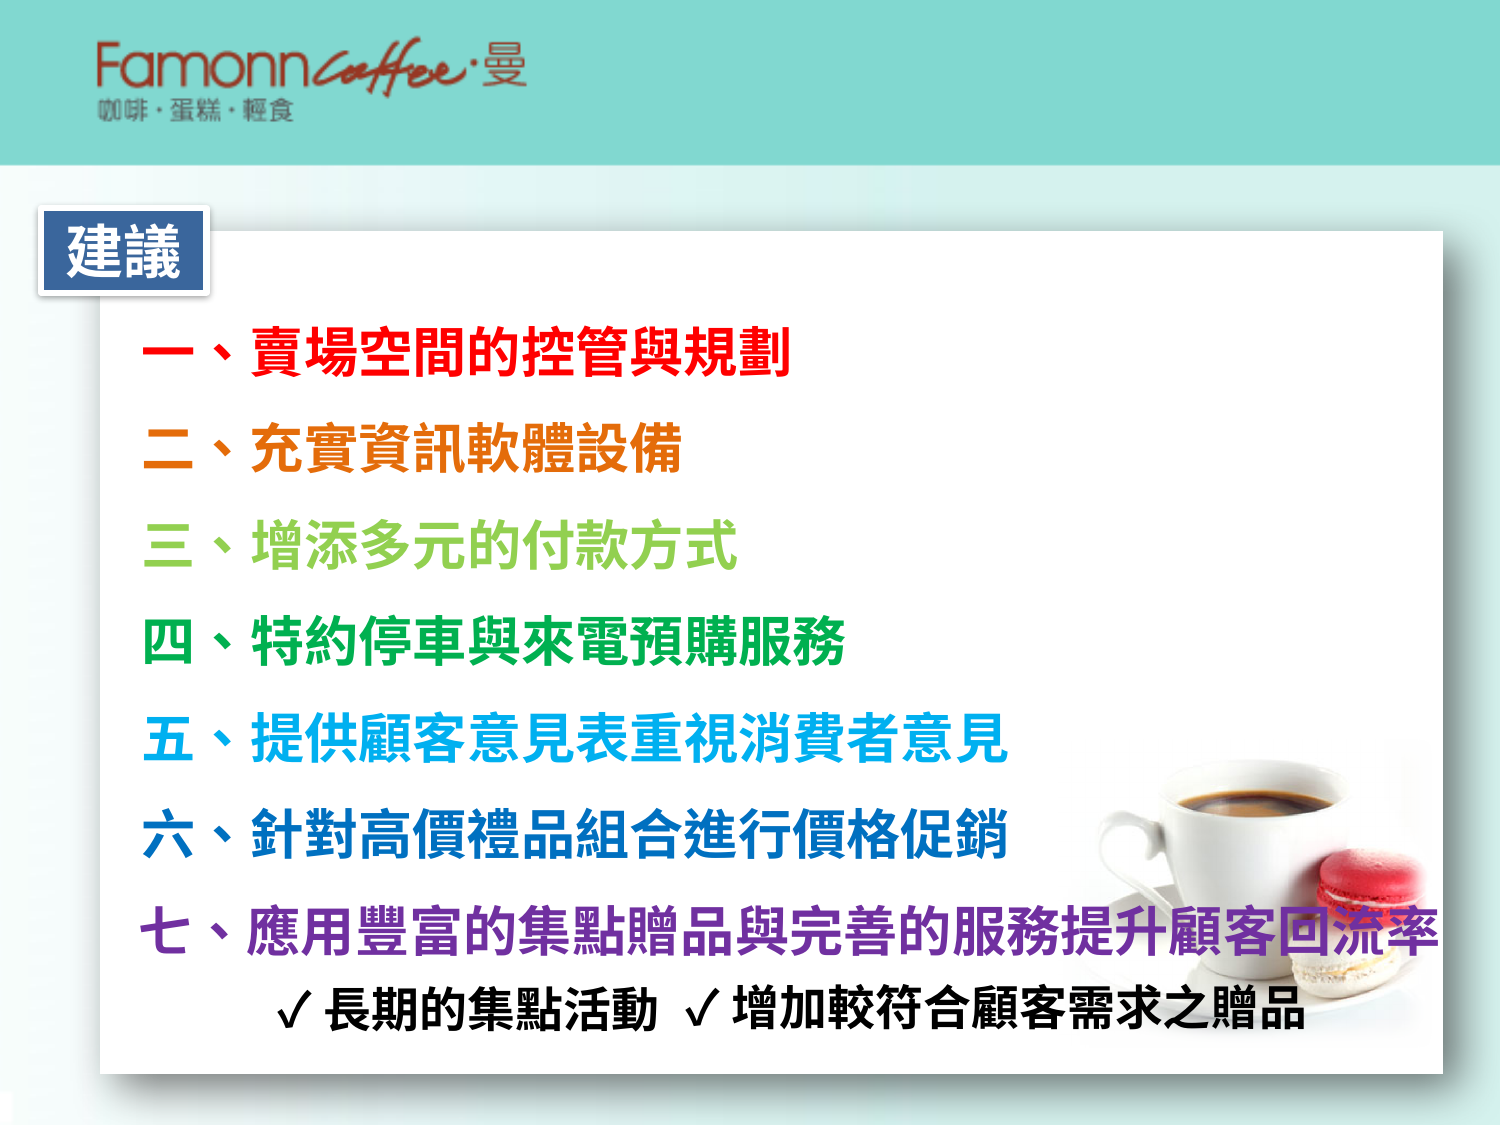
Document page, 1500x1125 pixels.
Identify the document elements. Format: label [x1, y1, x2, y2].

picture [1056, 738, 1433, 1049]
text_box [0, 0, 1500, 1125]
